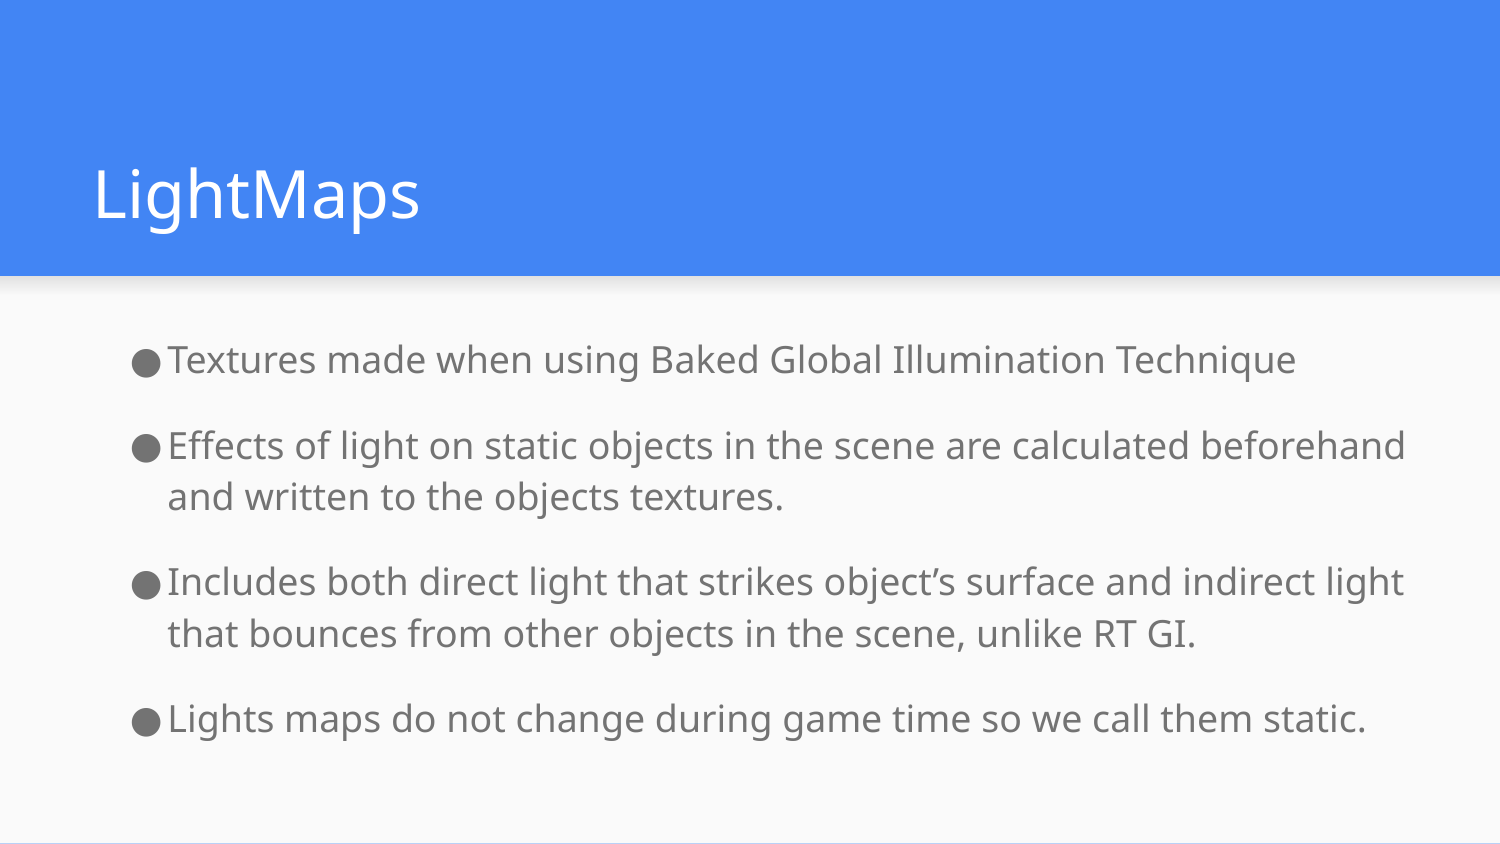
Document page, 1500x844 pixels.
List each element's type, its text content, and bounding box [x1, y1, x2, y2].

list Textures made when using Baked Global Illumination Technique Effects of light on static objects in the scene are calculated beforehand and written to the objects textures. Includes both direct light that strikes object’s surface and indirect light that bounces from other objects in the scene, unlike RT GI. Lights maps do not change during game time so we call them static. [77, 314, 1427, 760]
title LightMaps [77, 121, 1427, 248]
